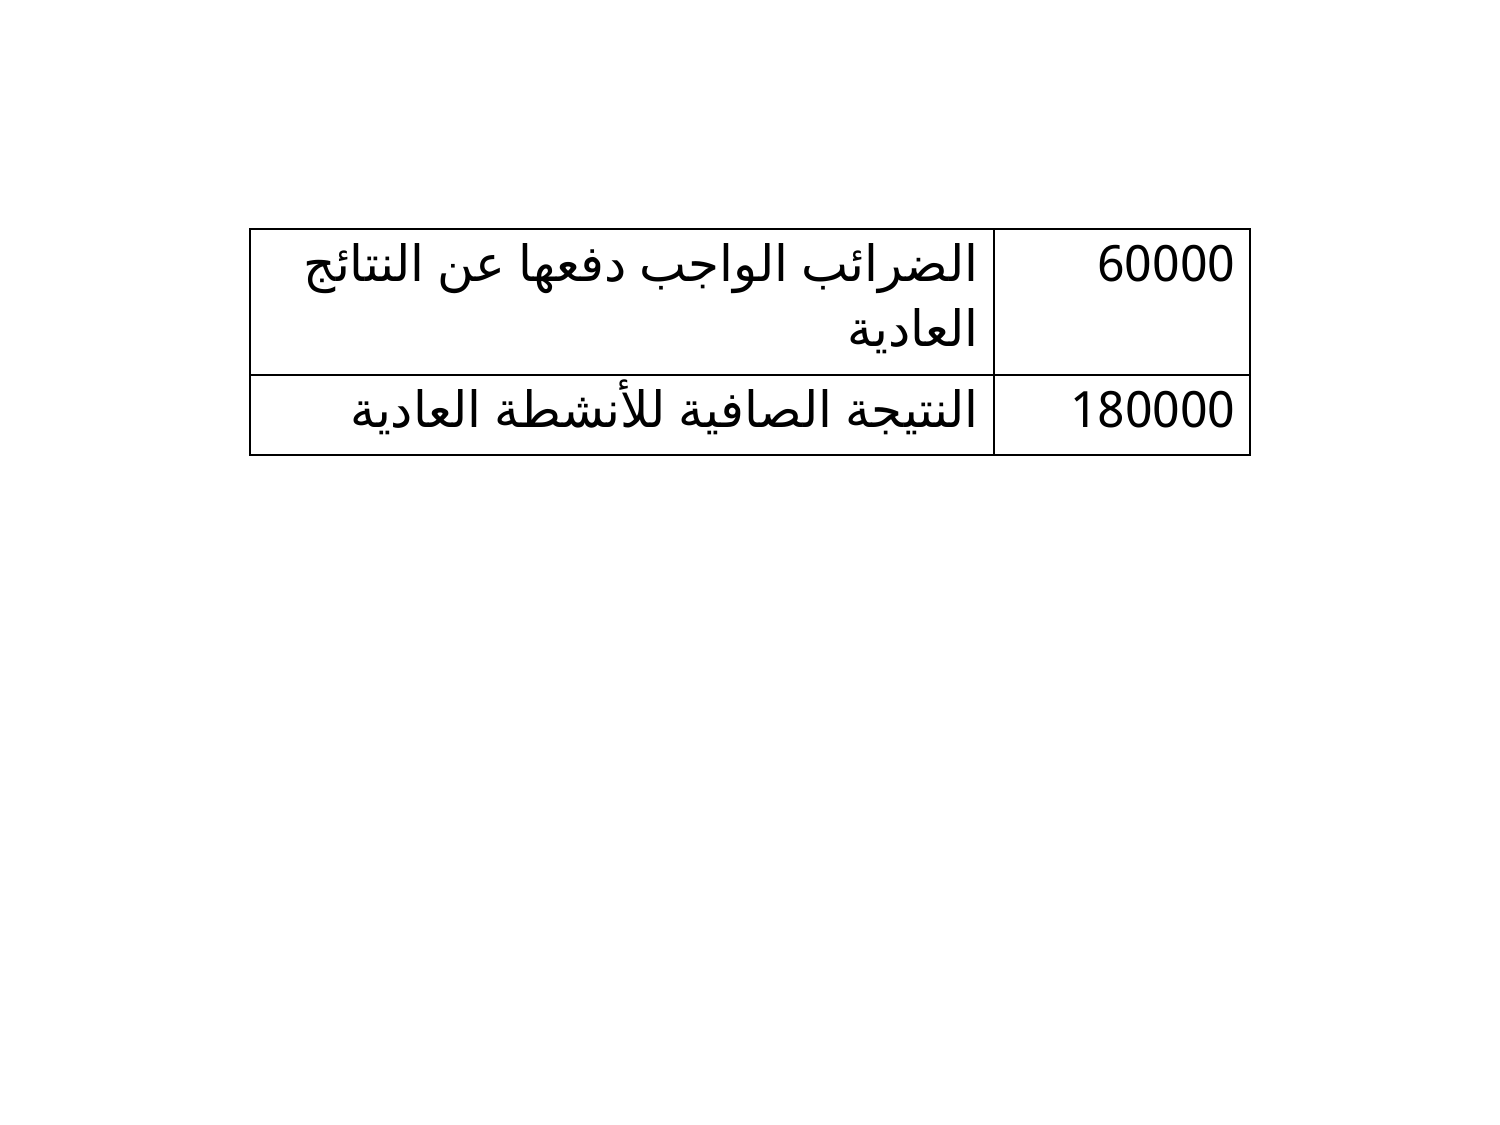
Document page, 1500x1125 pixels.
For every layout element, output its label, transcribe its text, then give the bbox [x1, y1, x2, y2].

table_header 60000 [995, 230, 1249, 374]
table_cell 180000 [995, 376, 1249, 454]
table_header الضرائب الواجب دفعها عن النتائج العادية [251, 230, 993, 374]
table_cell النتيجة الصافية للأنشطة العادية [251, 376, 993, 454]
